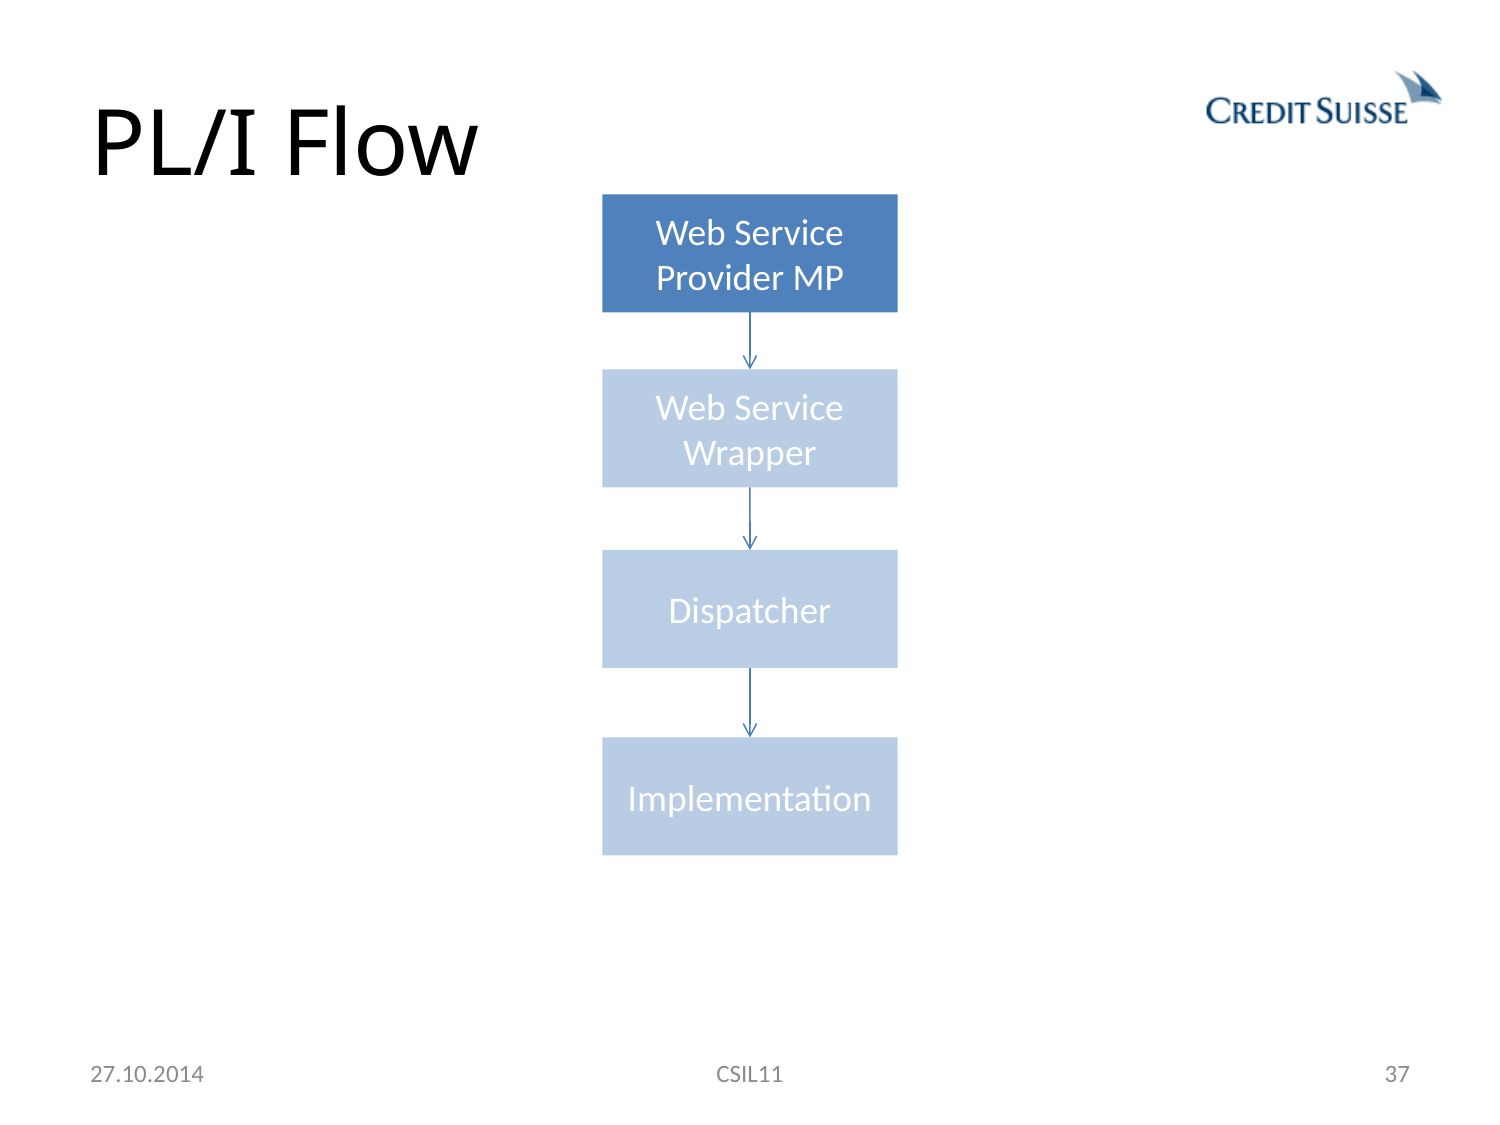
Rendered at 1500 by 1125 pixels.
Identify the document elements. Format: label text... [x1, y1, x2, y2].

text_box Web Service Wrapper [600, 367, 900, 489]
text_box Web Service Provider MP [600, 233, 900, 314]
text_box Dispatcher [600, 548, 900, 670]
text_box Implementation [600, 735, 900, 858]
footer CSIL11 [512, 1042, 988, 1103]
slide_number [75, 1042, 425, 1103]
slide_number 37 [1074, 1042, 1425, 1103]
picture [1425, 49, 1489, 160]
title PL/I Flow [75, 45, 1425, 233]
